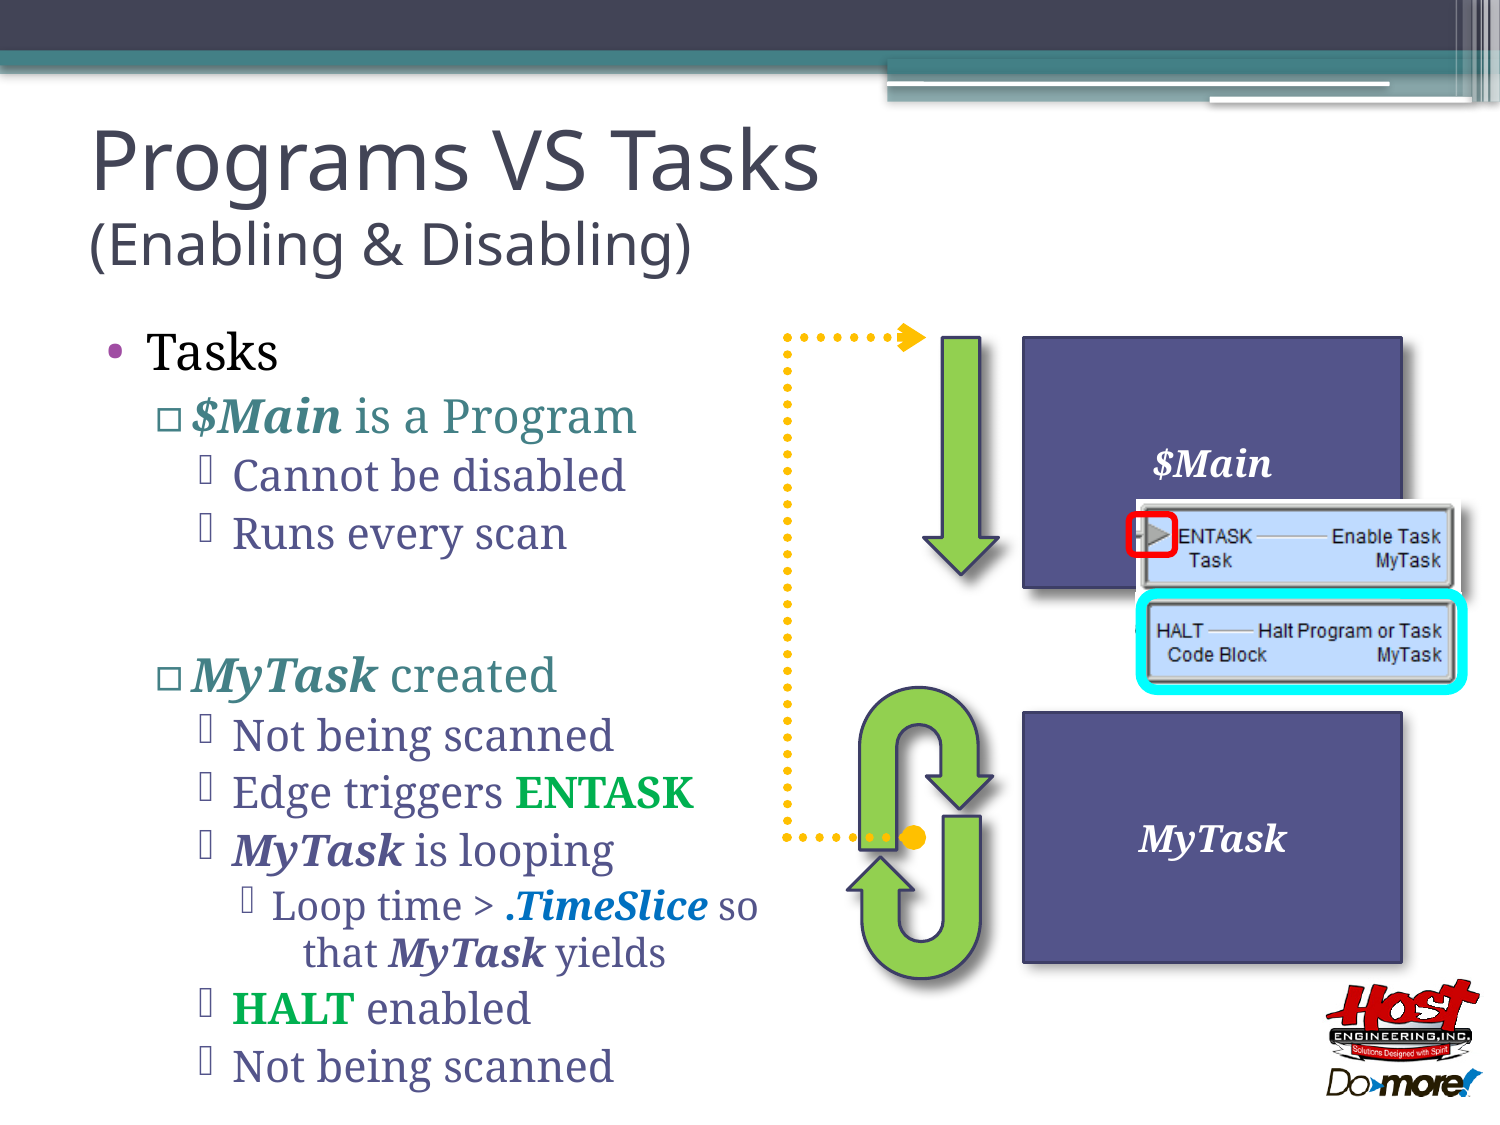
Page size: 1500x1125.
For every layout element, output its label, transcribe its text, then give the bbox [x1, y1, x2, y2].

list Tasks $Main is a Program Cannot be disabled Runs every scan MyTask created Not being scanned Edge triggers ENTASK MyTask is looping Loop time > .TimeSlice so that MyTask yields HALT enabled Not being scanned [75, 375, 1323, 1100]
text_box $Main [1022, 375, 1403, 589]
picture [1134, 499, 1462, 692]
text_box MyTask [1022, 711, 1403, 964]
text_box [922, 375, 1000, 577]
picture [1321, 975, 1484, 1100]
text_box Programs VS Tasks (Enabling & Disabling) [74, 99, 1425, 375]
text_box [846, 687, 994, 979]
